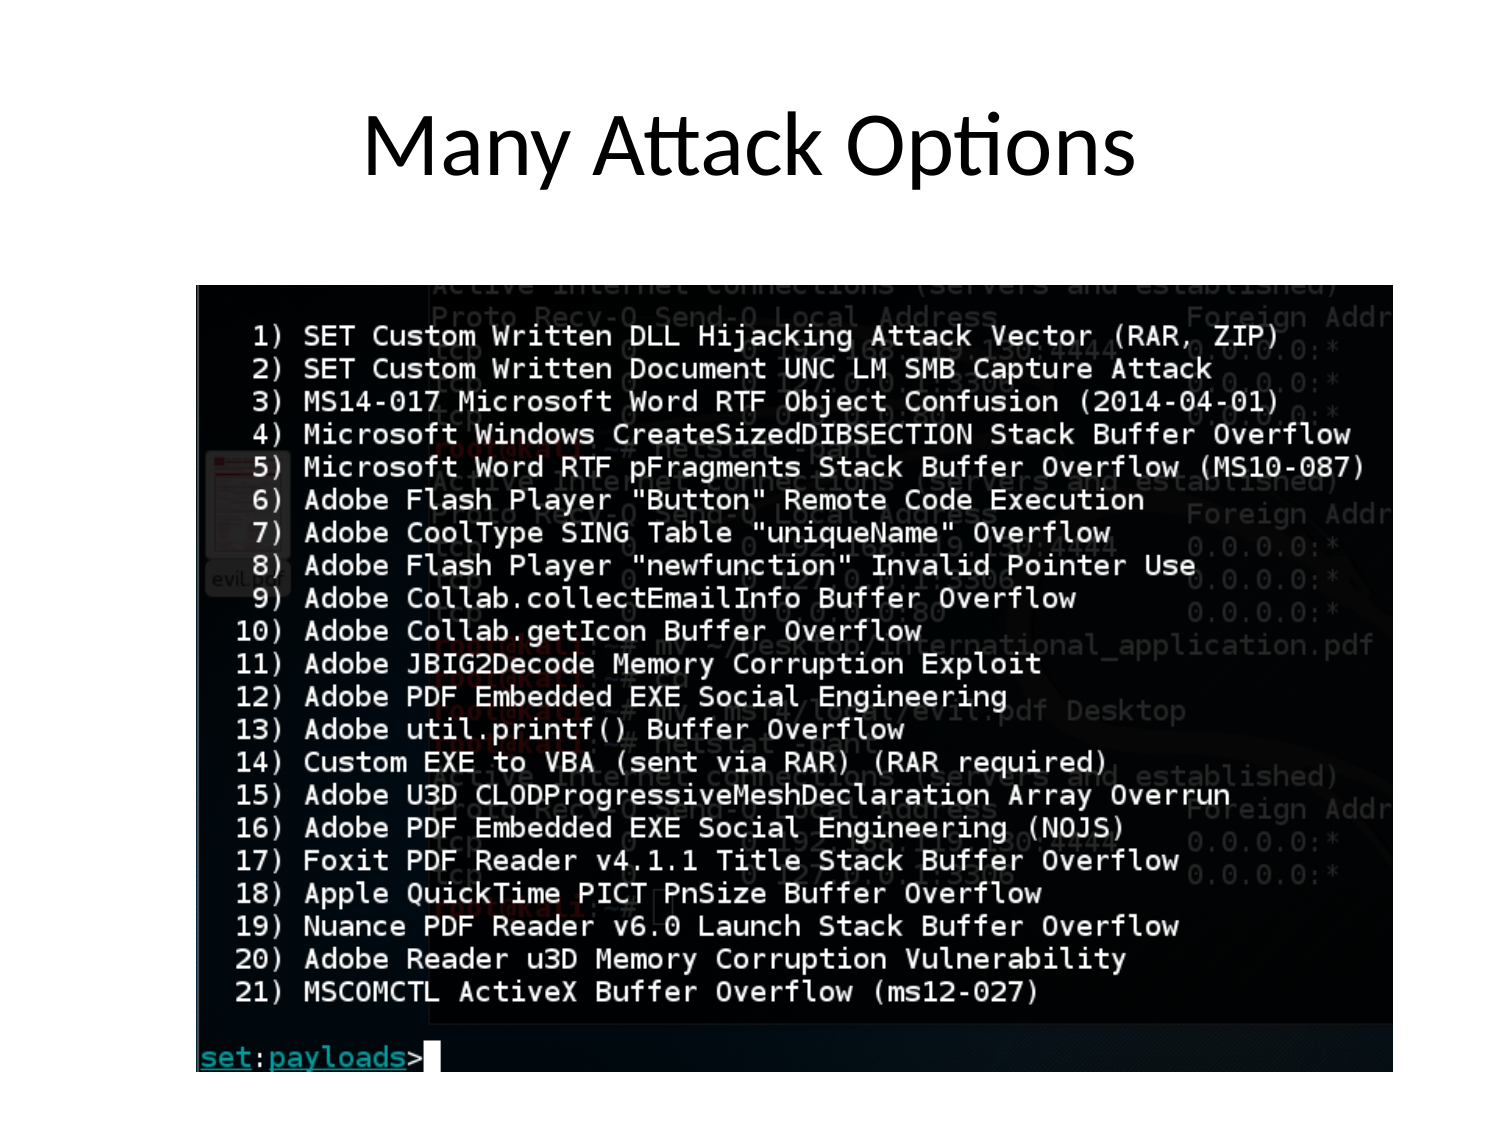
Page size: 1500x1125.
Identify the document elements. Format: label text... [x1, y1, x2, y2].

title Many Attack Options [75, 45, 1425, 233]
picture [196, 285, 1394, 1073]
